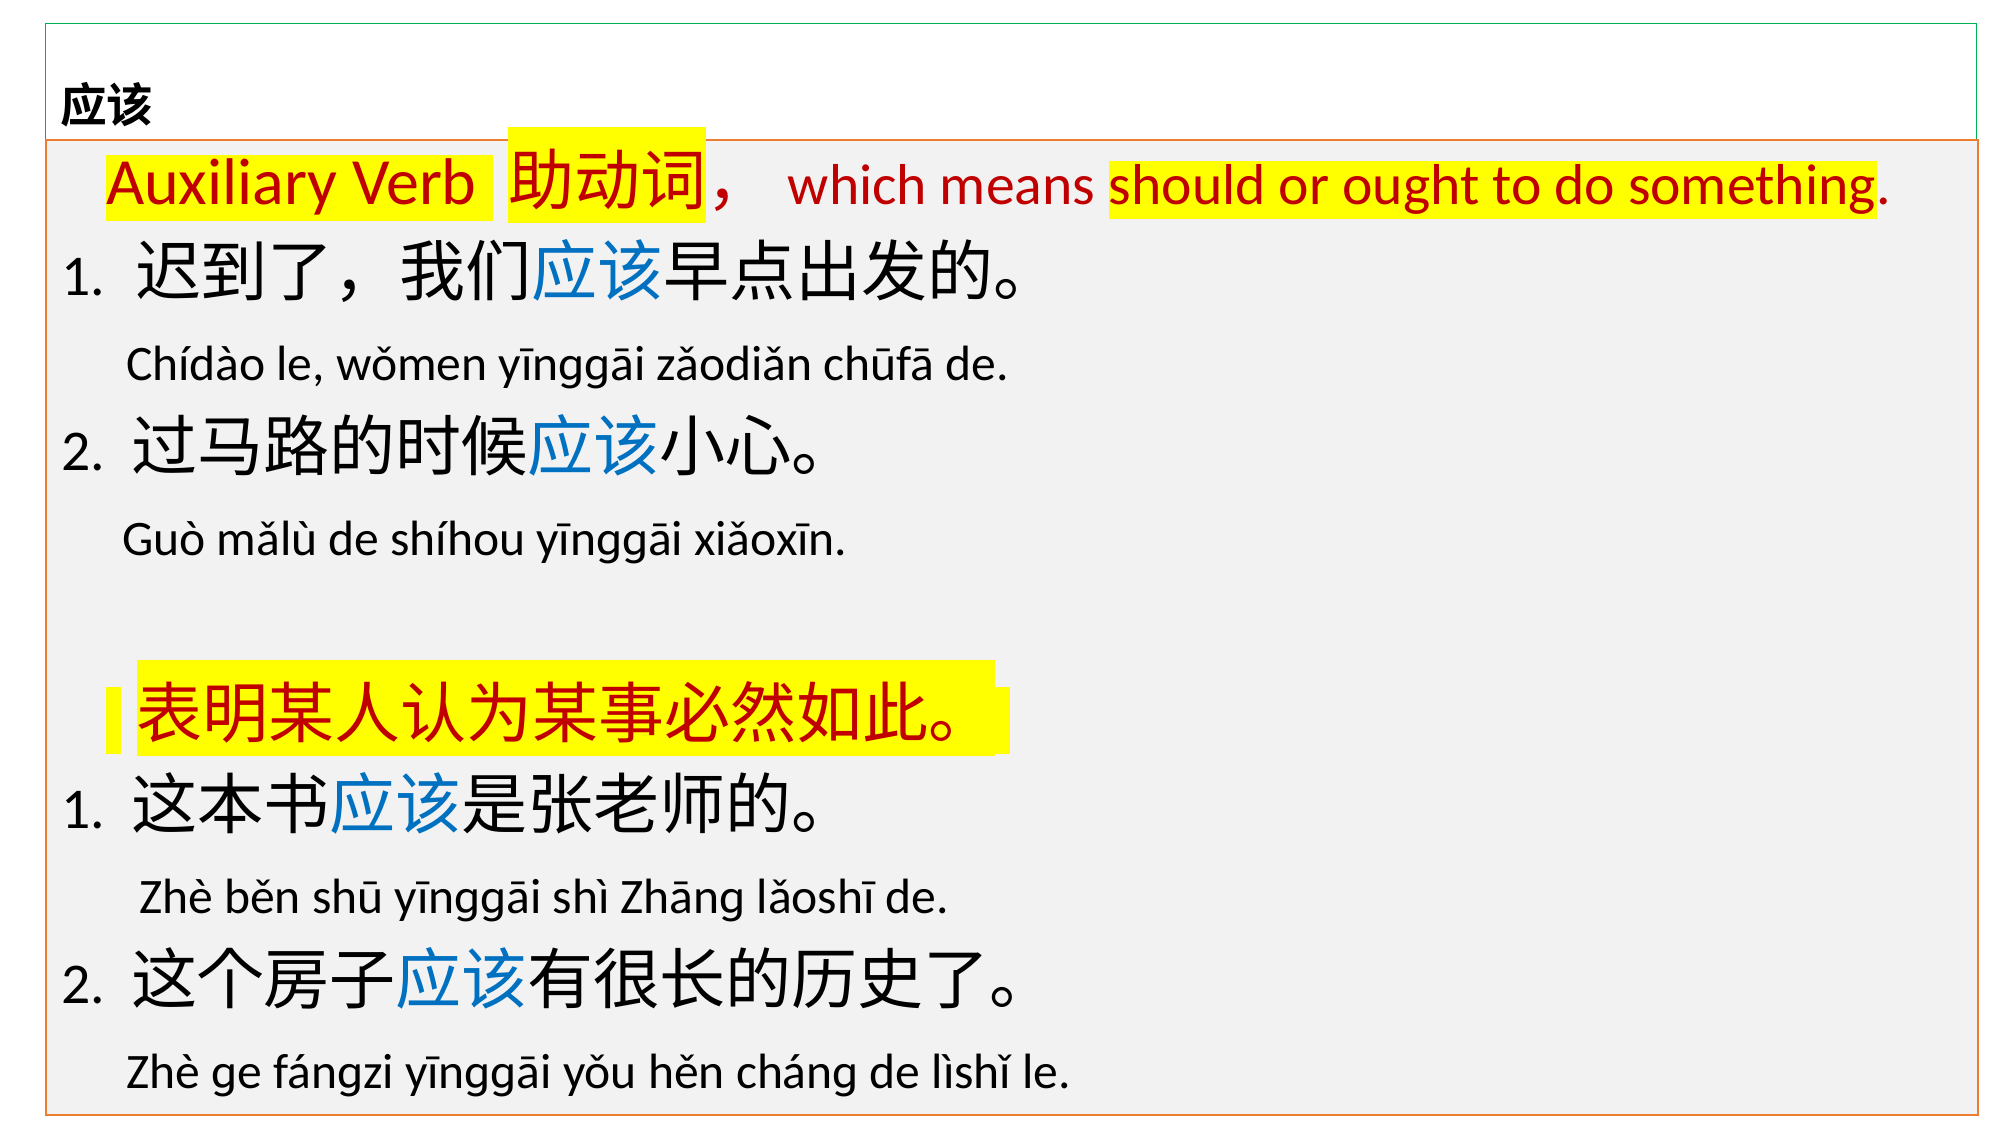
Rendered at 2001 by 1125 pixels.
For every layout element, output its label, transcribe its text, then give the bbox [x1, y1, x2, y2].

list Auxiliary Verb 助动词，which means should or ought to do something. 1. 迟到了，我们应该早点出发的。 Chídào le, wǒmen yīnɡɡāi zǎodiǎn chūfā de. 2. 过马路的时候应该小心。 Guò mǎlù de shíhou yīnɡɡāi xiǎoxīn. 表明某人认为某事必然如此。 1. 这本书应该是张老师的。 Zhè běn shū yīnɡɡāi shì Zhānɡ lǎoshī de. 2. 这个房子应该有很长的历史了。 Zhè ɡe fánɡzi yīnɡɡāi yǒu hěn chánɡ de lìshǐ le. [45, 139, 1979, 1116]
title 应该 [45, 23, 1977, 139]
